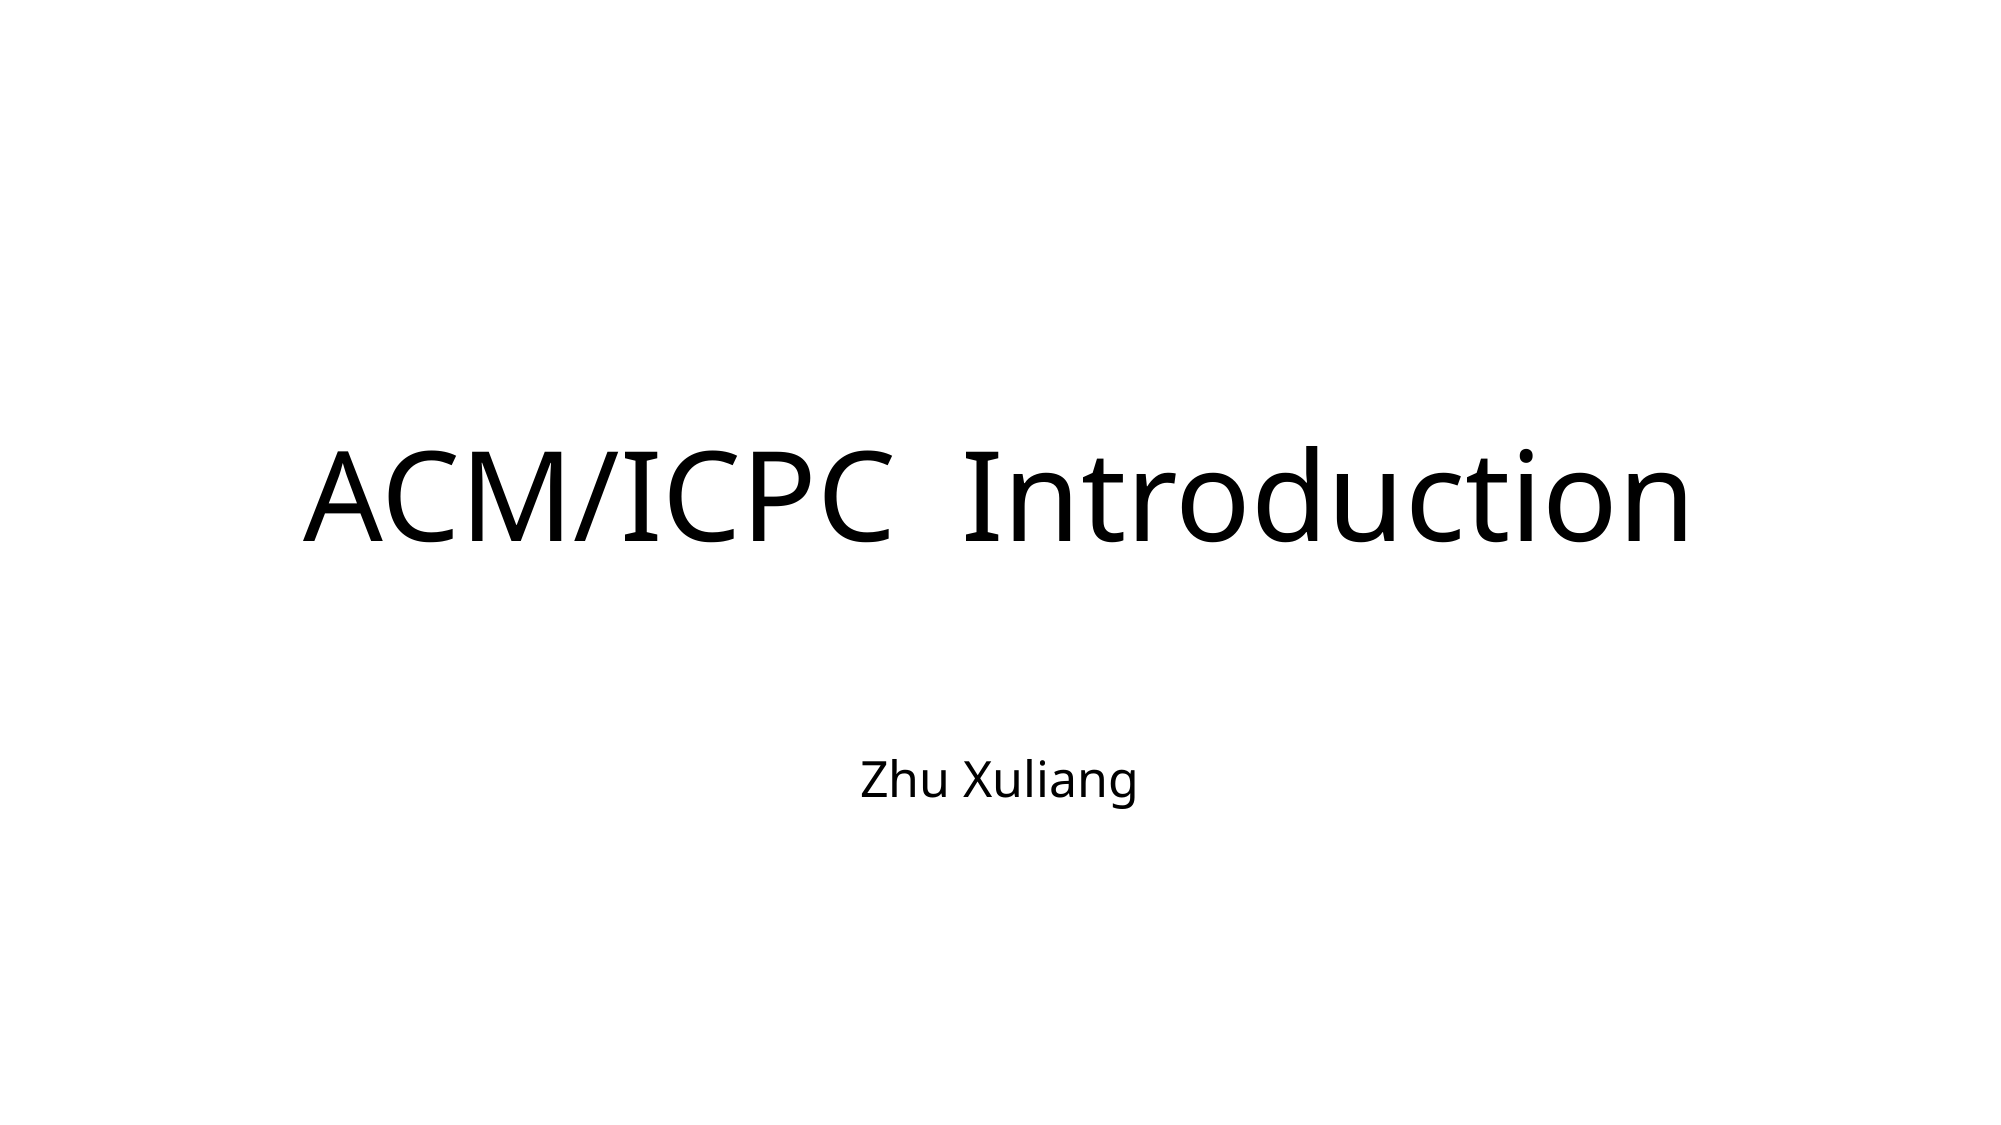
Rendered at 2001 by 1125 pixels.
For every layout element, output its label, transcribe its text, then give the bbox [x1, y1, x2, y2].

title ACM/ICPC Introduction [249, 184, 1750, 576]
subtitle Zhu Xuliang [249, 590, 1750, 863]
